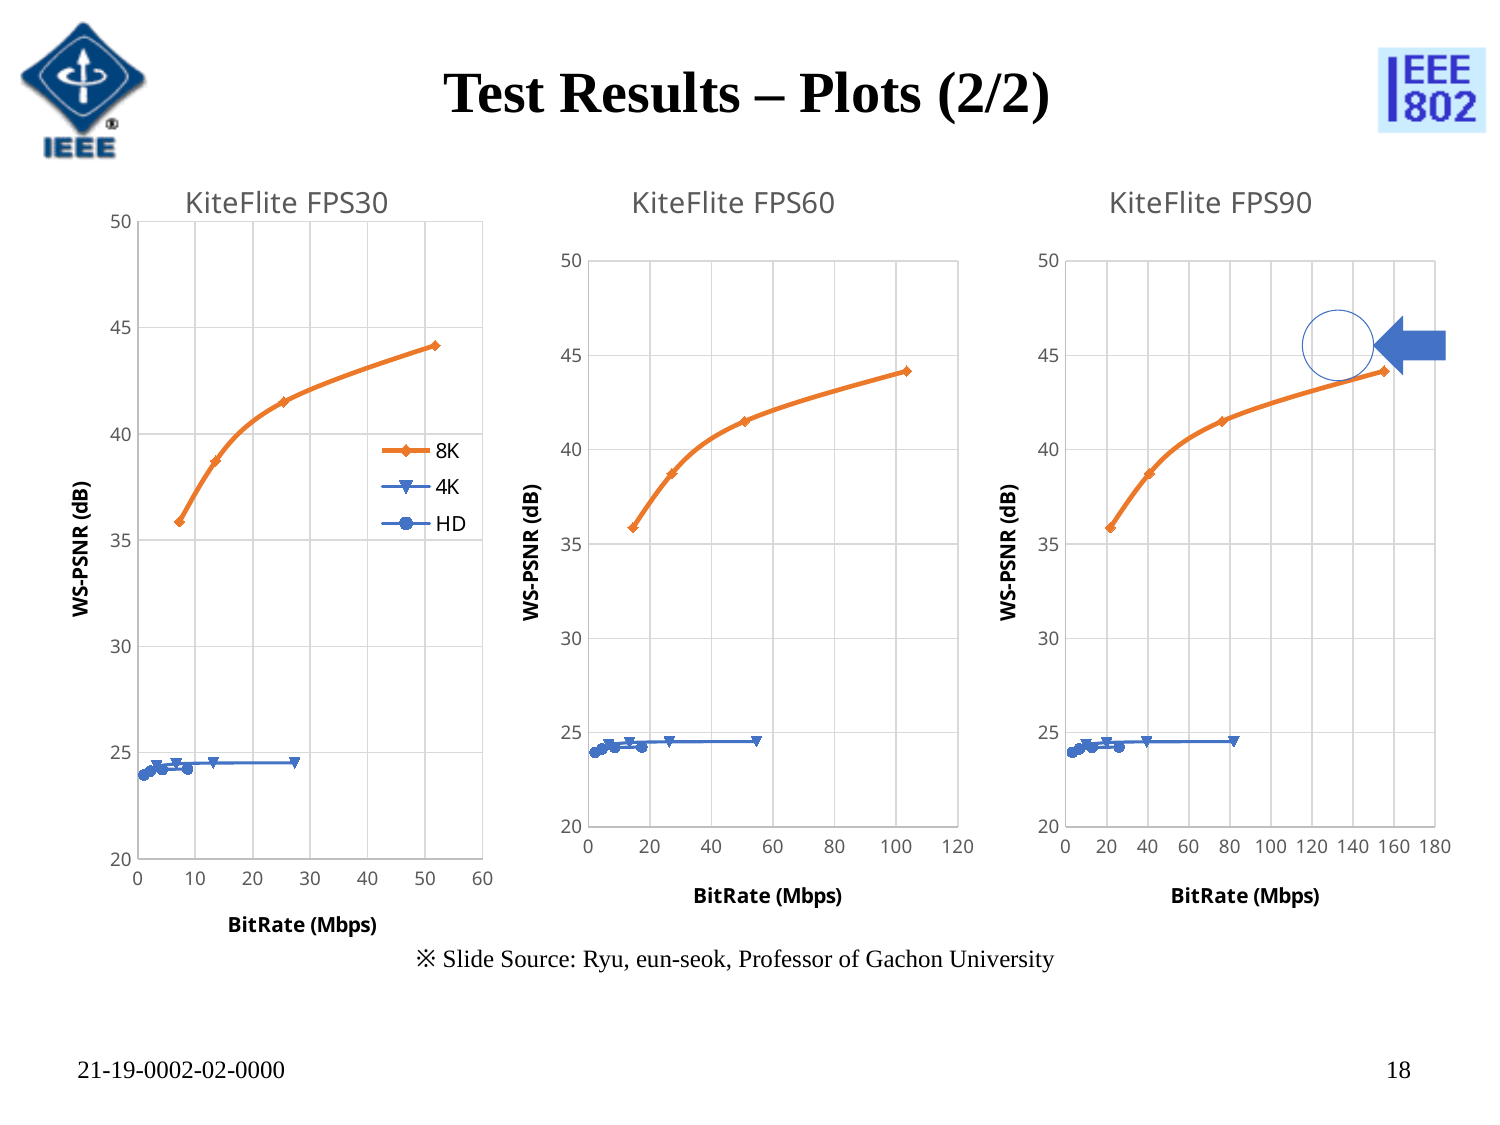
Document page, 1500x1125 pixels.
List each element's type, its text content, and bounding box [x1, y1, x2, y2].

footer 21-19-0002-02-0000 [62, 1050, 443, 1093]
text_box ※ Slide Source: Ryu, eun-seok, Professor of Gachon University [400, 950, 1071, 981]
chart [43, 149, 1462, 945]
slide_number 17 [1275, 1050, 1427, 1113]
picture [1362, 29, 1499, 158]
title Test Results – Plots (2/2) [69, 37, 1427, 148]
picture [15, 20, 152, 162]
